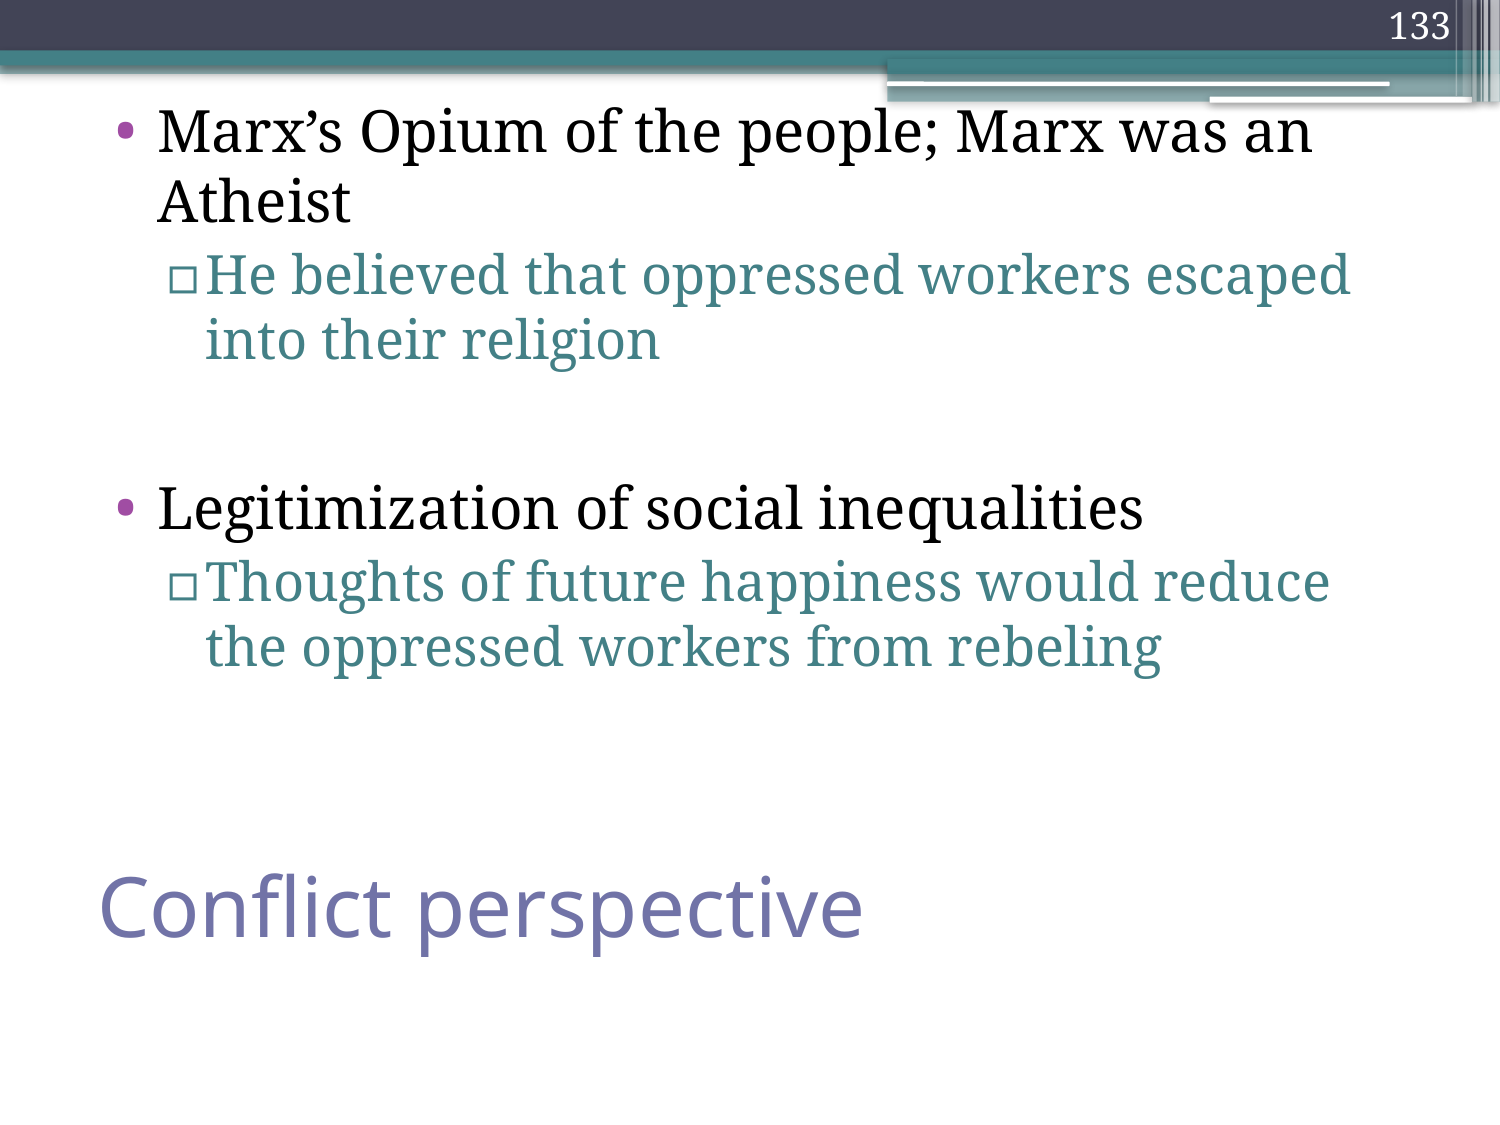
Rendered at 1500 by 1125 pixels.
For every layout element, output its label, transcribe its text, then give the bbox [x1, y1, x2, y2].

list Marx’s Opium of the people; Marx was an Atheist He believed that oppressed workers escaped into their religion Legitimization of social inequalities Thoughts of future happiness would reduce the oppressed workers from rebeling [82, 86, 1425, 774]
slide_number 133 [1341, 0, 1466, 61]
title Conflict perspective [82, 817, 1425, 991]
